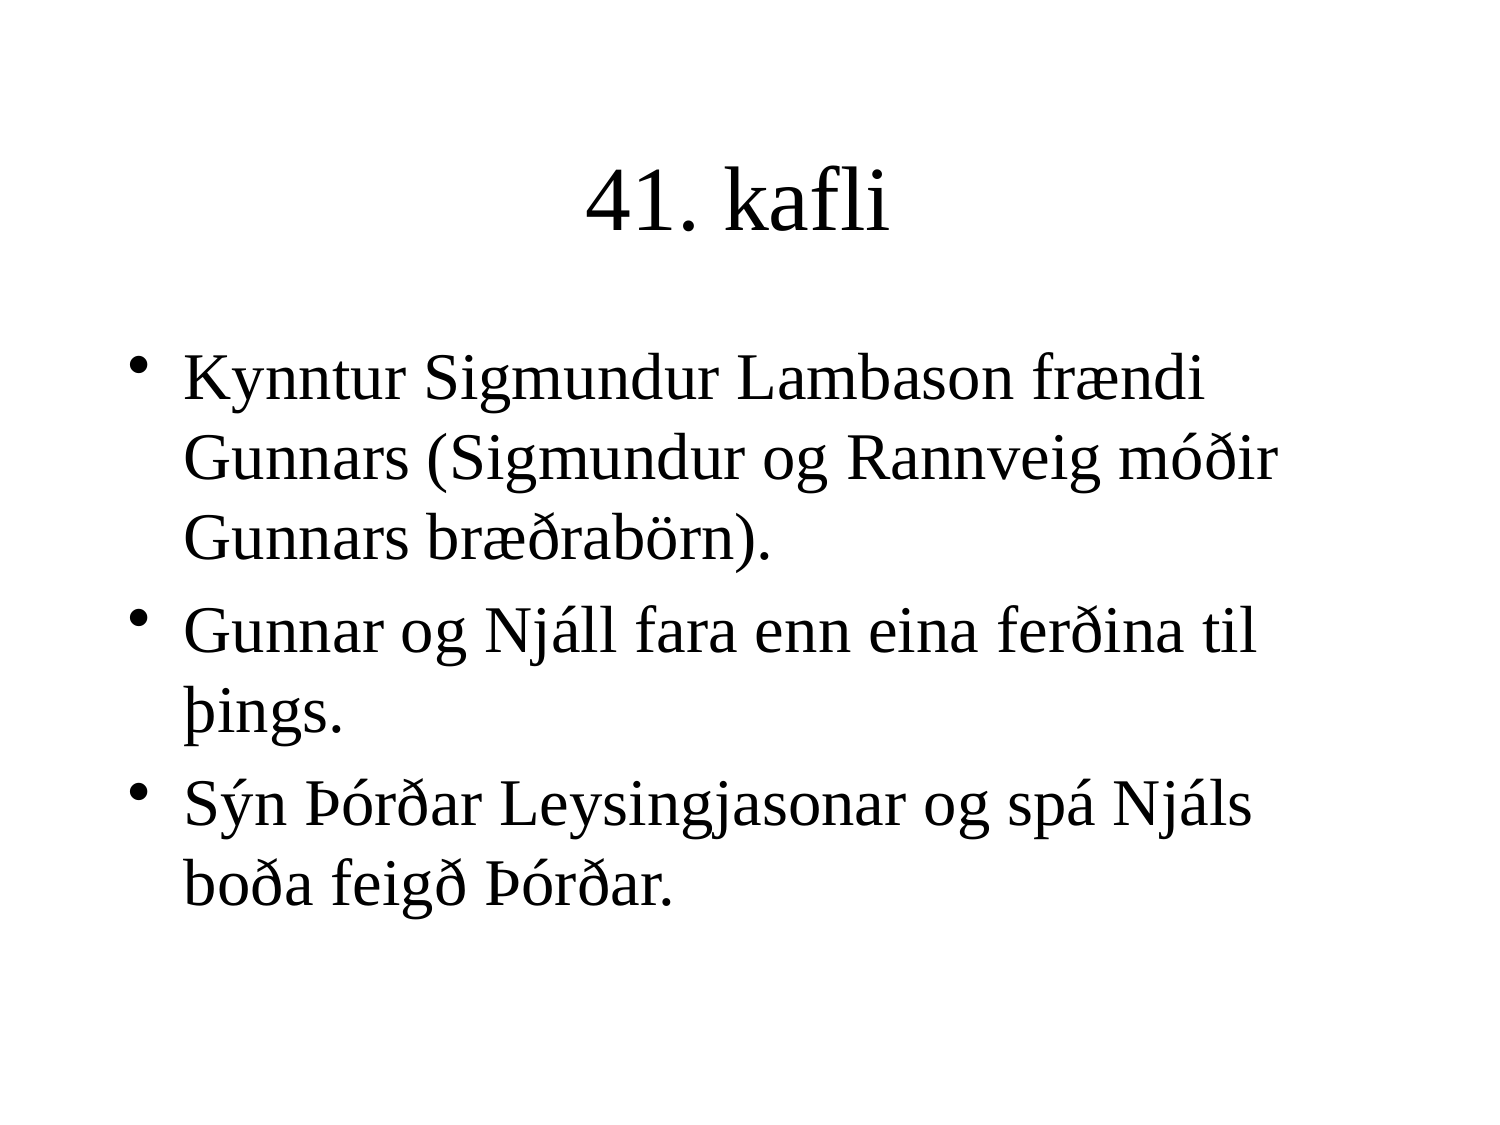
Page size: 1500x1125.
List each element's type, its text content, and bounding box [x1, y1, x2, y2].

list Kynntur Sigmundur Lambason frændi Gunnars (Sigmundur og Rannveig móðir Gunnars bræðrabörn). Gunnar og Njáll fara enn eina ferðina til þings. Sýn Þórðar Leysingjasonar og spá Njáls boða feigð Þórðar. [112, 324, 1388, 1001]
title 41. kafli [112, 99, 1388, 288]
